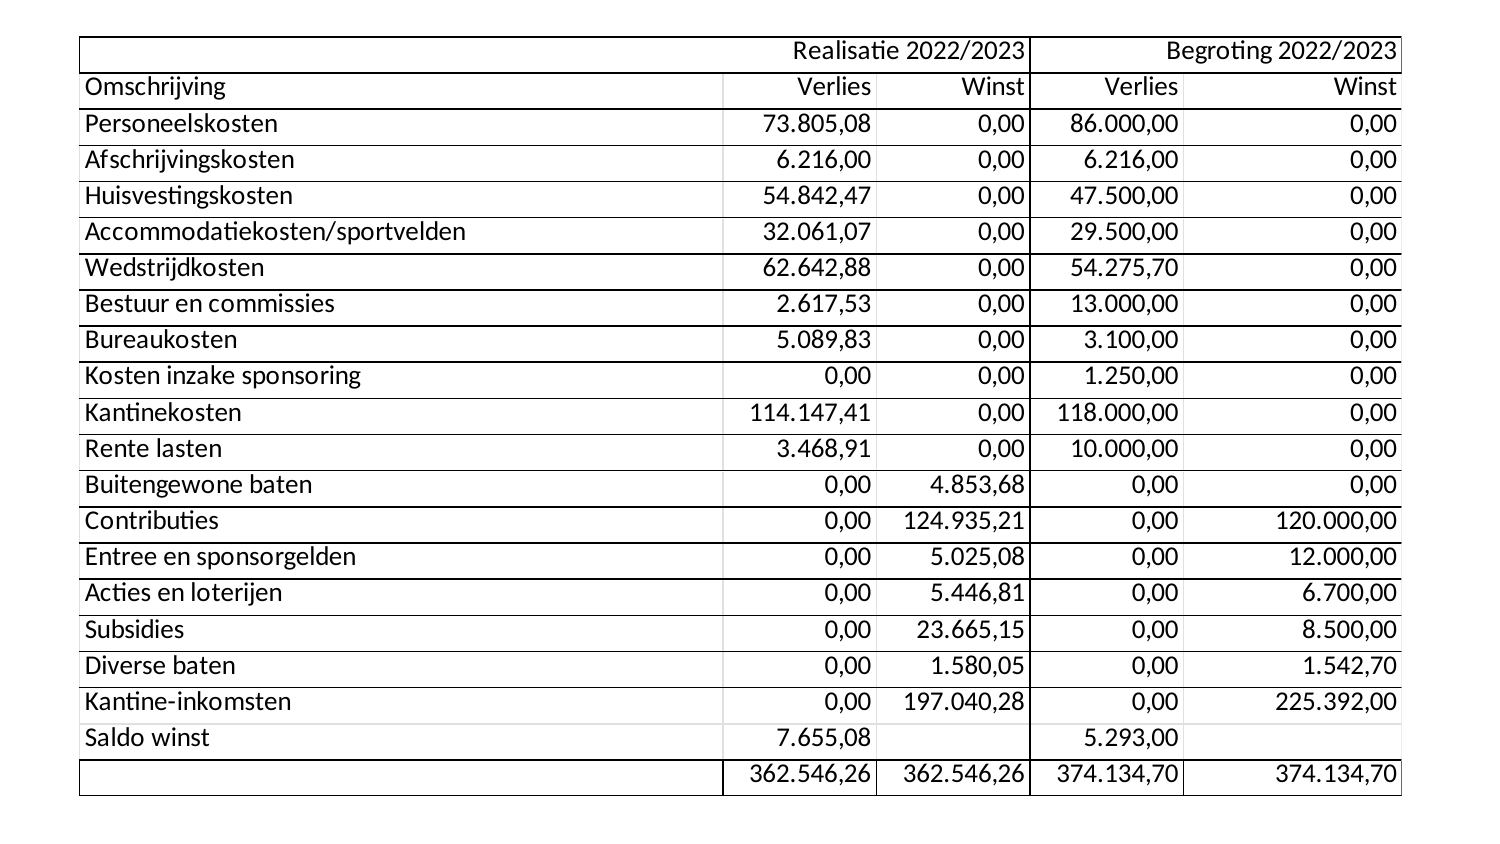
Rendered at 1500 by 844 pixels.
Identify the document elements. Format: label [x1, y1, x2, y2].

text_box [78, 36, 1404, 797]
